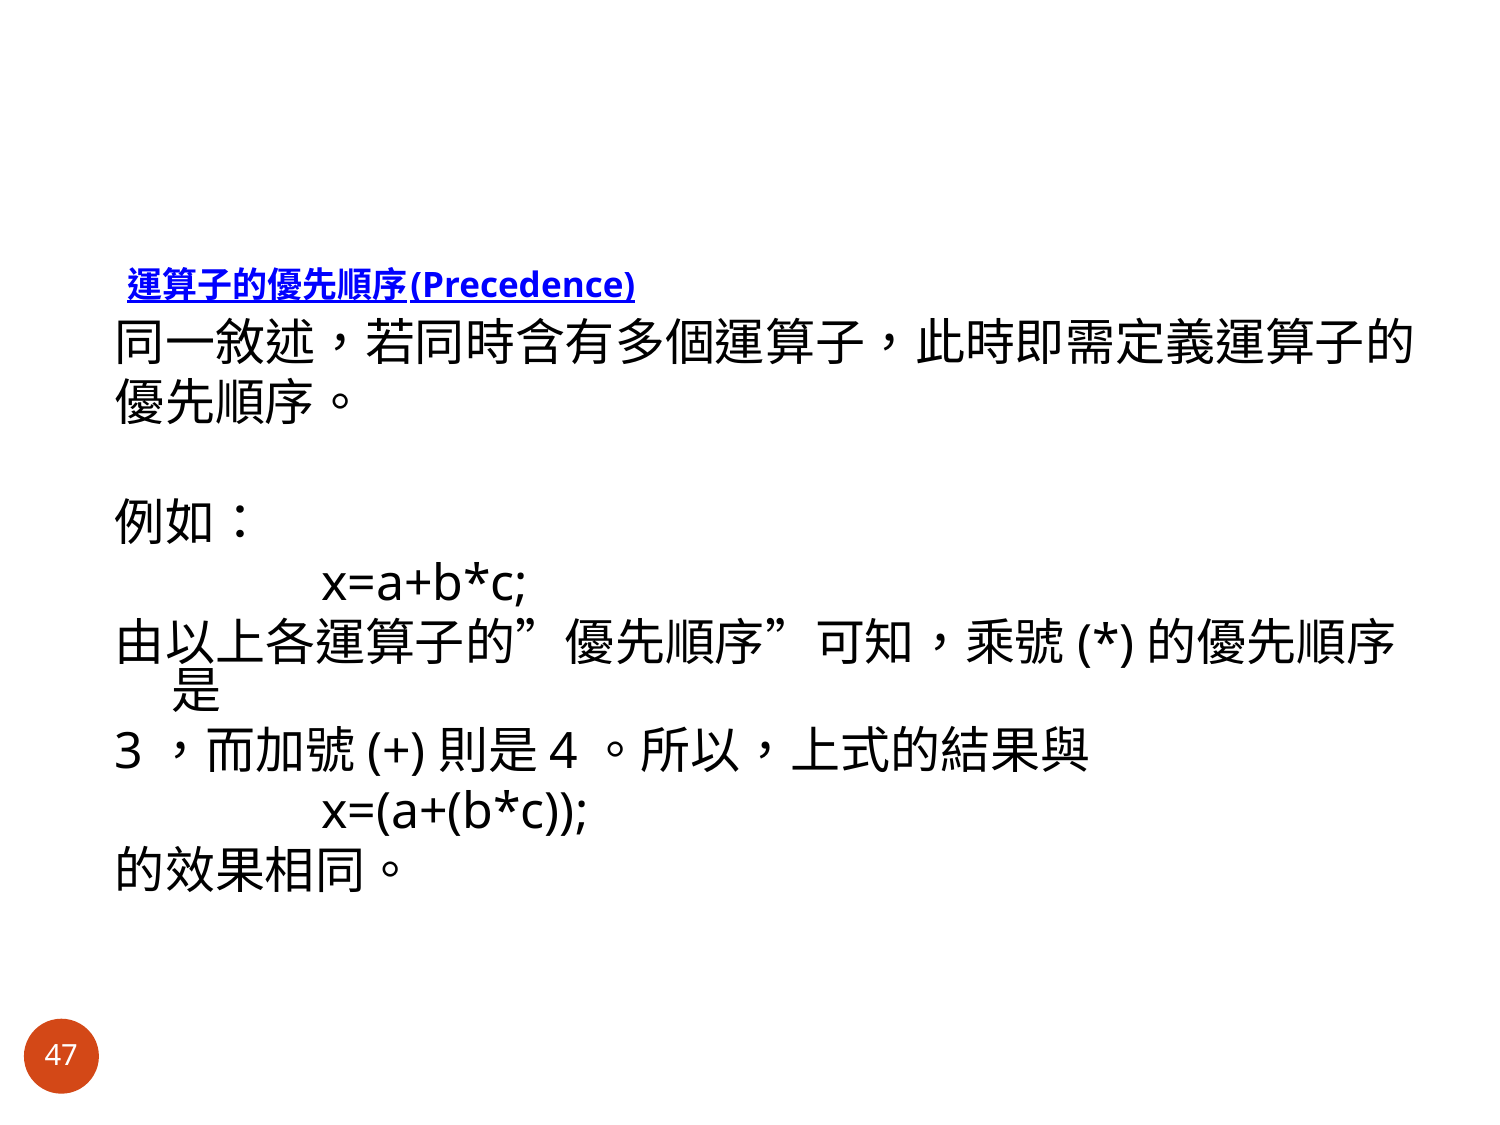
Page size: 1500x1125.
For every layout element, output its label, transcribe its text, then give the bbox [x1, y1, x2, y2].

list 同一敘述，若同時含有多個運算子，此時即需定義運算子的 優先順序。 例如： x=a+b*c; 由以上各運算子的”優先順序”可知，乘號(*)的優先順序是 3，而加號(+)則是4。所以，上式的結果與 x=(a+(b*c)); 的效果相同。 [100, 314, 1451, 1059]
slide_number 47 [23, 1018, 99, 1094]
title 運算子的優先順序(Precedence) [112, 255, 1388, 314]
